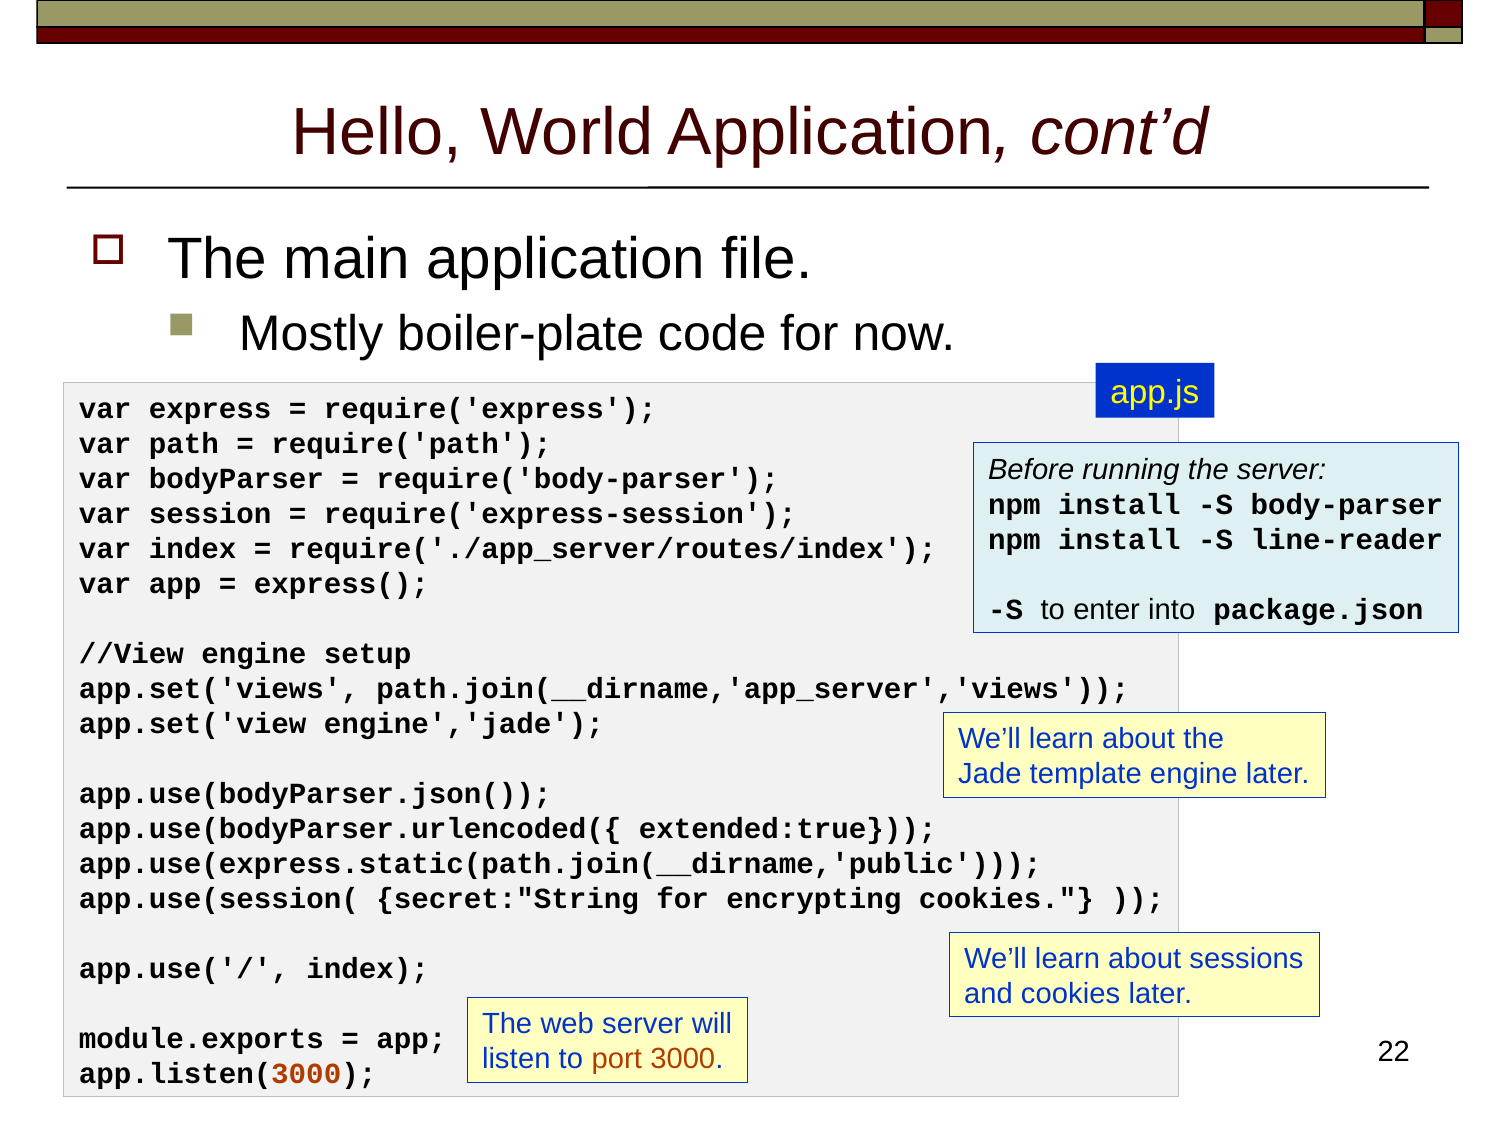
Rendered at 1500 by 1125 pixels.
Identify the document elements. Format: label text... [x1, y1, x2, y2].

text_box The web server will listen to port 3000. [467, 997, 748, 1083]
text_box app.js [1095, 362, 1215, 418]
title Hello, World Application, cont’d [75, 67, 1425, 175]
picture [60, 1012, 166, 1112]
text_box Before running the server: npm install -S body-parser npm install -S line-reader -S to enter into package.json [973, 442, 1459, 633]
text_box We’ll learn about the Jade template engine later. [943, 712, 1326, 798]
slide_number 22 [1335, 1025, 1425, 1100]
text_box var express = require('express'); var path = require('path'); var bodyParser = require('body-parser'); var session = require('express-session'); var index = require('./app_server/routes/index'); var app = express(); //View engine setup app.set('views', path.join(__dirname,'app_server','views')); app.set('view engine','jade'); app.use(bodyParser.json()); app.use(bodyParser.urlencoded({ extended:true})); app.use(express.static(path.join(__dirname,'public'))); app.use(session( {secret:"String for encrypting cookies."} )); app.use('/', index); module.exports = app; app.listen(3000); [63, 382, 1179, 1097]
text_box We’ll learn about sessions and cookies later. [949, 932, 1320, 1017]
list The main application file. Mostly boiler-plate code for now. [75, 212, 1425, 368]
